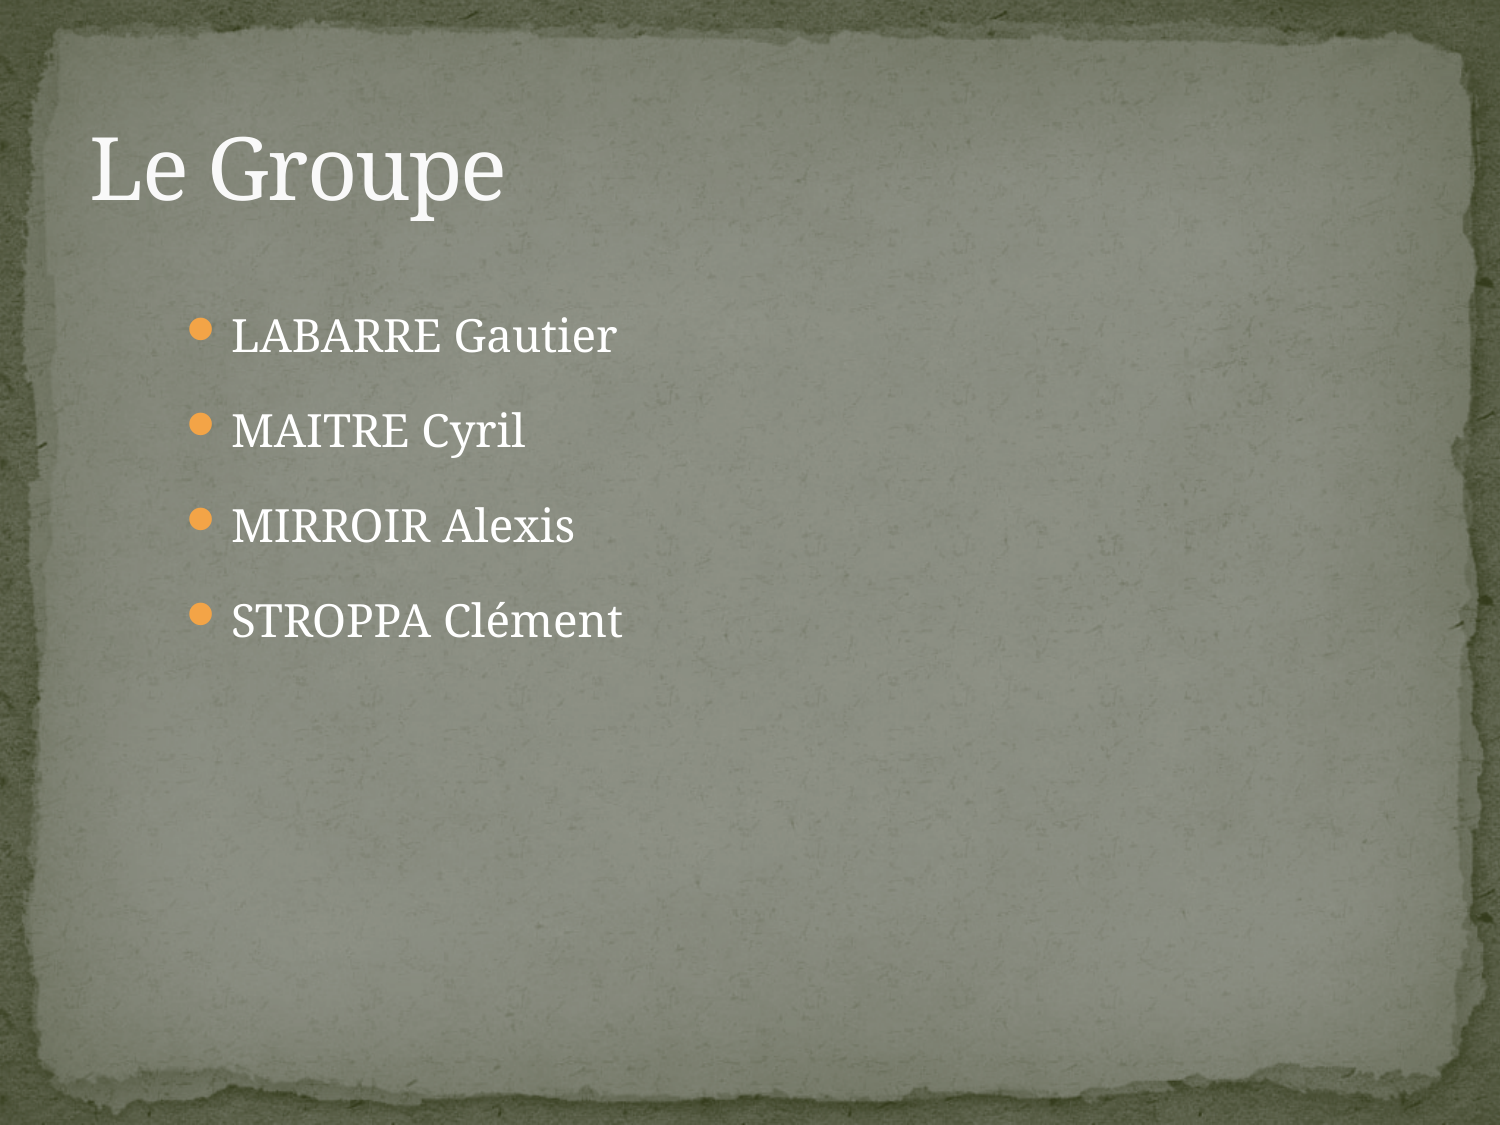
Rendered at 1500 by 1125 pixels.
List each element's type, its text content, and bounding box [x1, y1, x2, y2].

list LABARRE Gautier MAITRE Cyril MIRROIR Alexis STROPPA Clément [171, 272, 1283, 848]
text_box Le Groupe [74, 24, 1425, 225]
